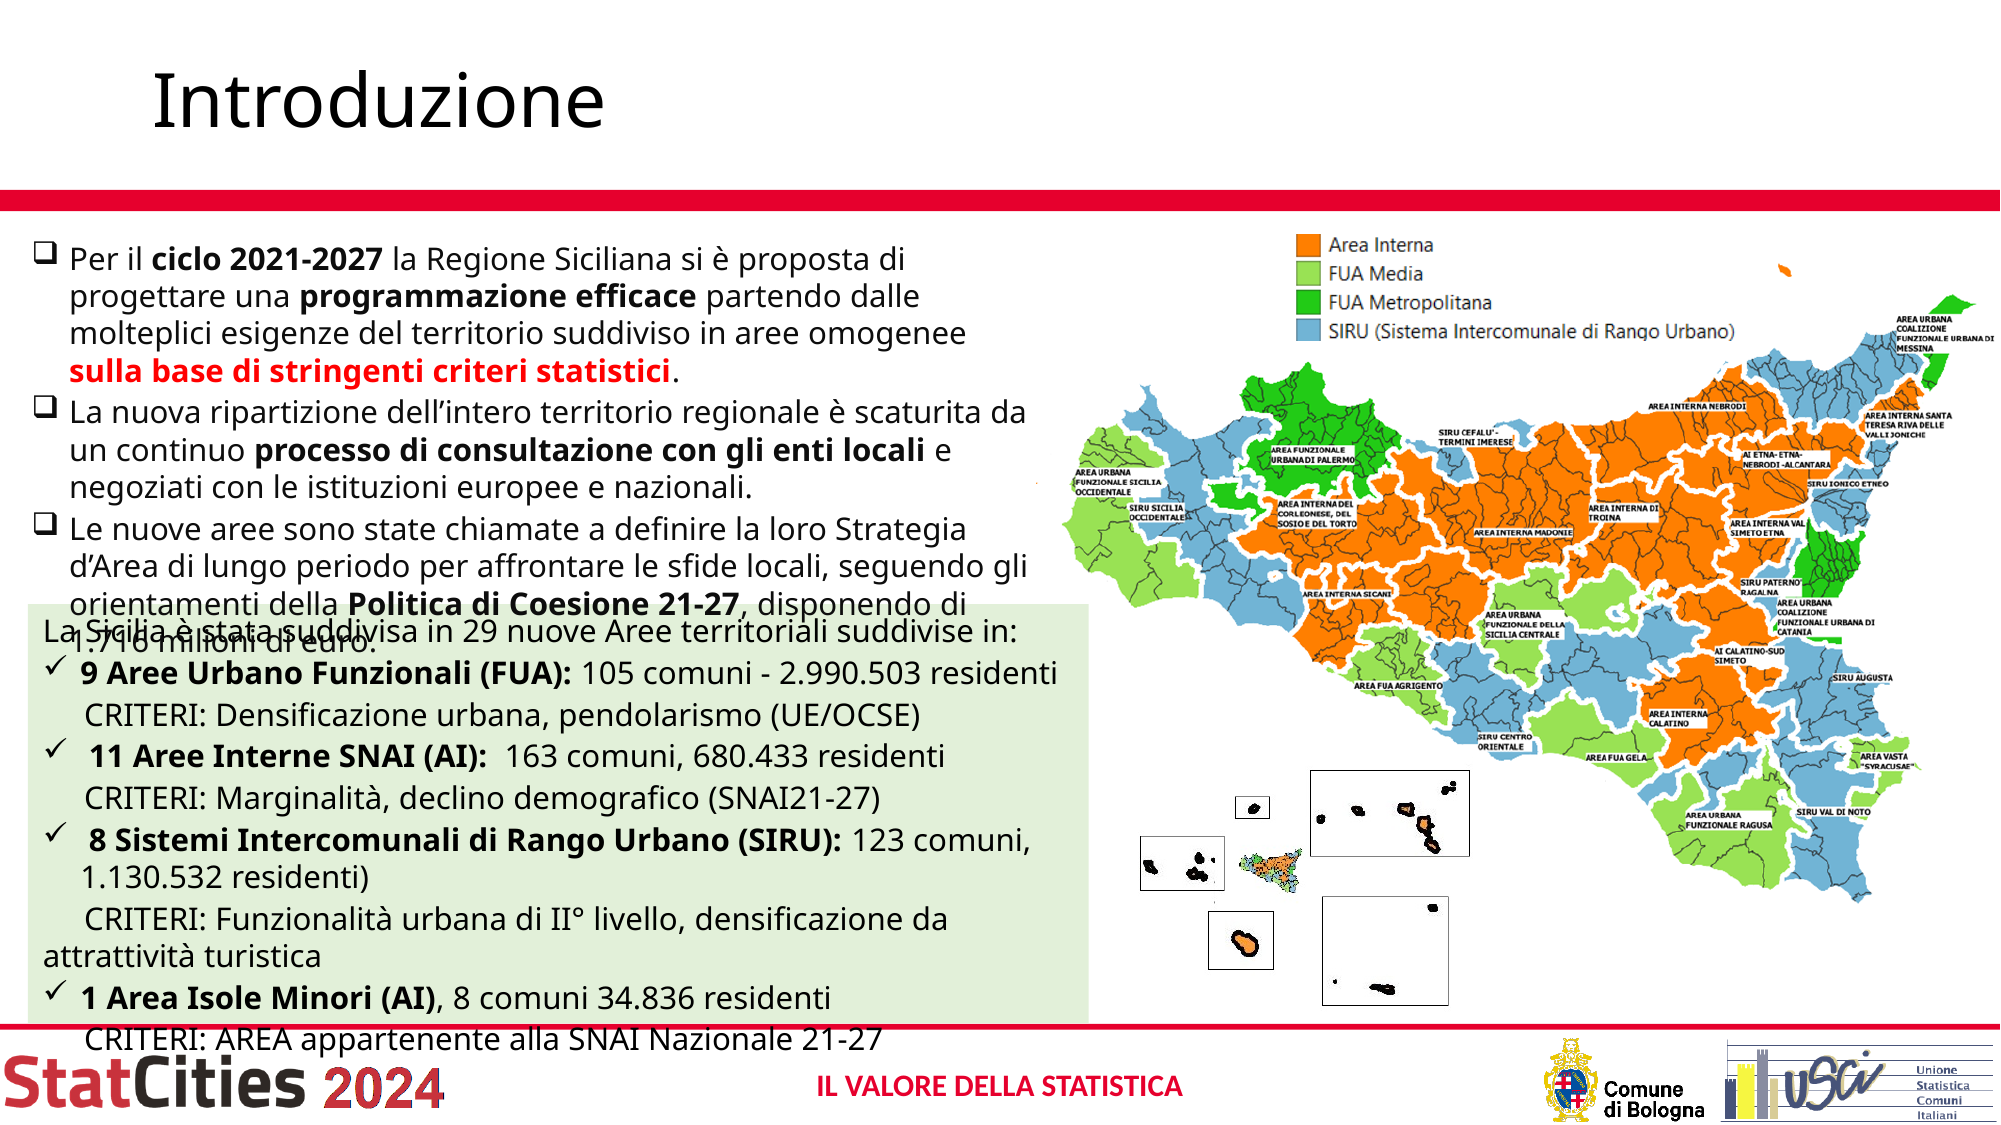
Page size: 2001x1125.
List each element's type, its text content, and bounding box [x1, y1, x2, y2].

text_box Per il ciclo 2021-2027 la Regione Siciliana si è proposta di progettare una programmazione efficace partendo dalle molteplici esigenze del territorio suddiviso in aree omogenee sulla base di stringenti criteri statistici. La nuova ripartizione dell’intero territorio regionale è scaturita da un continuo processo di consultazione con gli enti locali e negoziati con le istituzioni europee e nazionali. Le nuove aree sono state chiamate a definire la loro Strategia d’Area di lungo periodo per affrontare le sfide locali, seguendo gli orientamenti della Politica di Coesione 21-27, disponendo di 1.716 milioni di euro. [16, 231, 1047, 537]
picture [1544, 1038, 1704, 1122]
picture [1717, 1036, 1999, 1125]
picture [1036, 234, 2000, 1017]
list La Sicilia è stata suddivisa in 29 nuove Aree territoriali suddivise in: 9 Aree Urbano Funzionali (FUA): 105 comuni - 2.990.503 residenti CRITERI: Densificazione urbana, pendolarismo (UE/OCSE) 11 Aree Interne SNAI (AI): 163 comuni, 680.433 residenti CRITERI: Marginalità, declino demografico (SNAI21-27) 8 Sistemi Intercomunali di Rango Urbano (SIRU): 123 comuni, 1.130.532 residenti) CRITERI: Funzionalità urbana di II° livello, densificazione da attrattività turistica 1 Area Isole Minori (AI), 8 comuni 34.836 residenti CRITERI: AREA appartenente alla SNAI Nazionale 21-27 [27, 604, 1089, 1024]
picture [0, 1047, 447, 1111]
title Introduzione [137, 23, 1863, 184]
